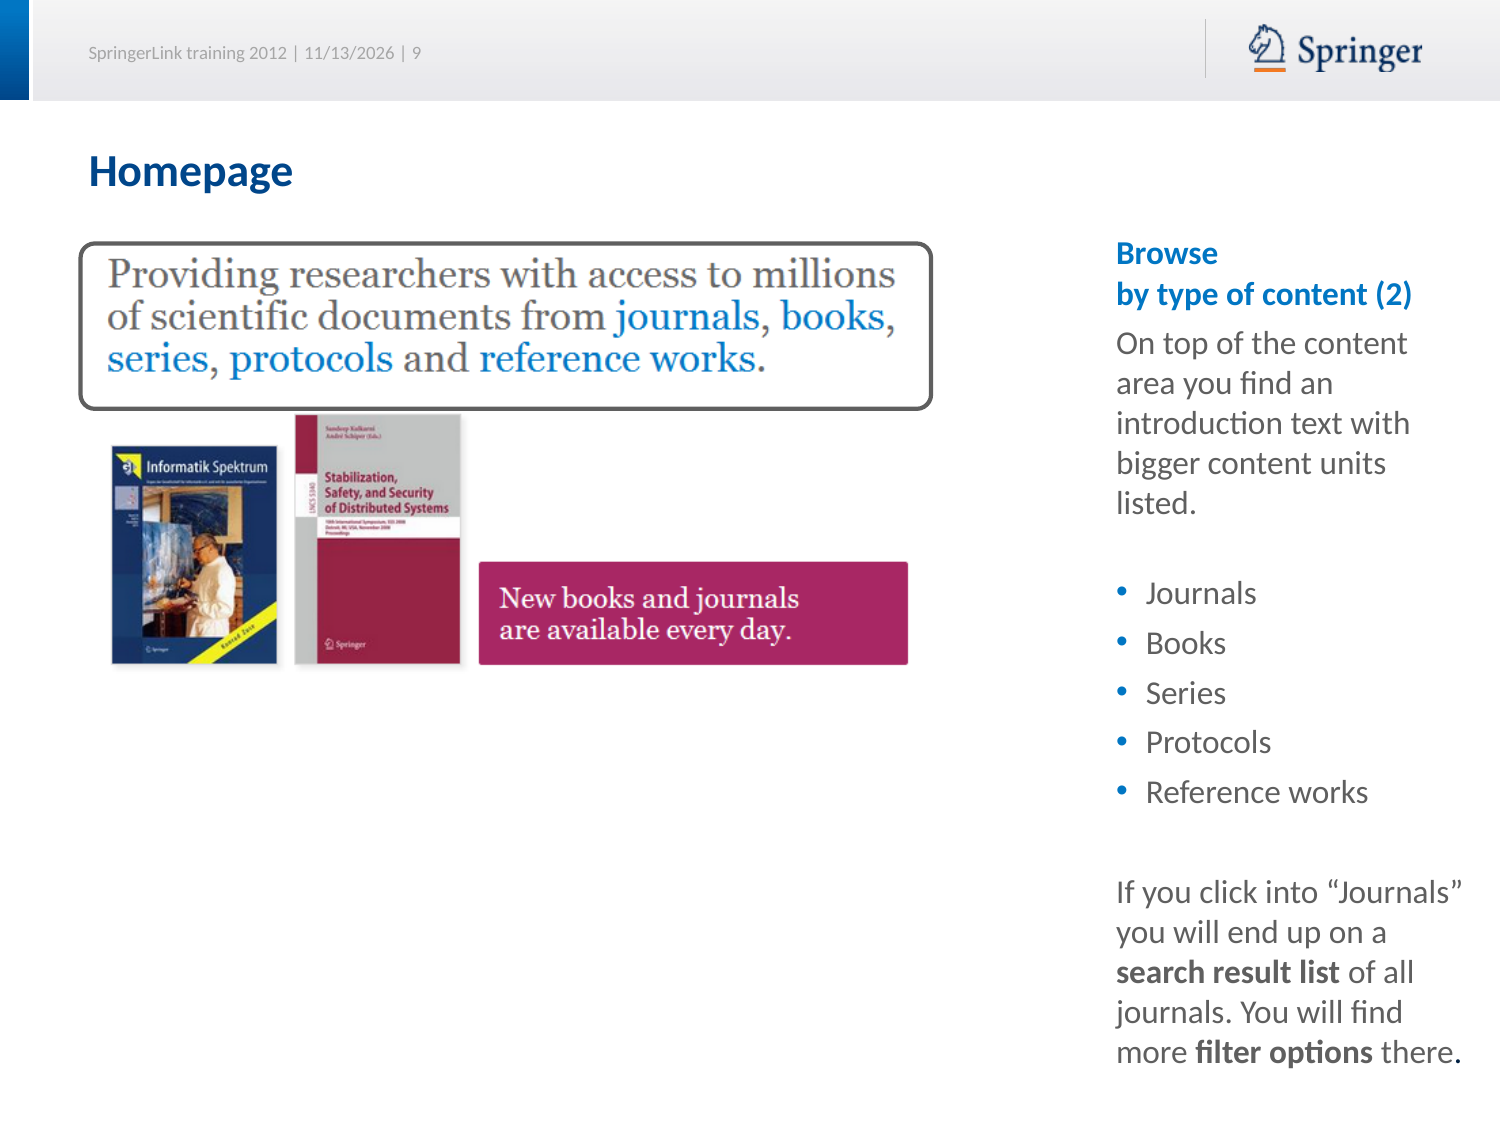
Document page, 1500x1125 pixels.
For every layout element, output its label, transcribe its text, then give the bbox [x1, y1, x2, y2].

text_box Browse by type of content (2) On top of the content area you find an introduction text with bigger content units listed. Journals Books Series Protocols Reference works If you click into “Journals” you will end up on a search result list of all journals. You will find more filter options there. [1116, 231, 1476, 1071]
picture [88, 235, 953, 695]
picture [33, 0, 1500, 101]
text_box [1234, 19, 1471, 90]
title Homepage [88, 147, 1400, 197]
